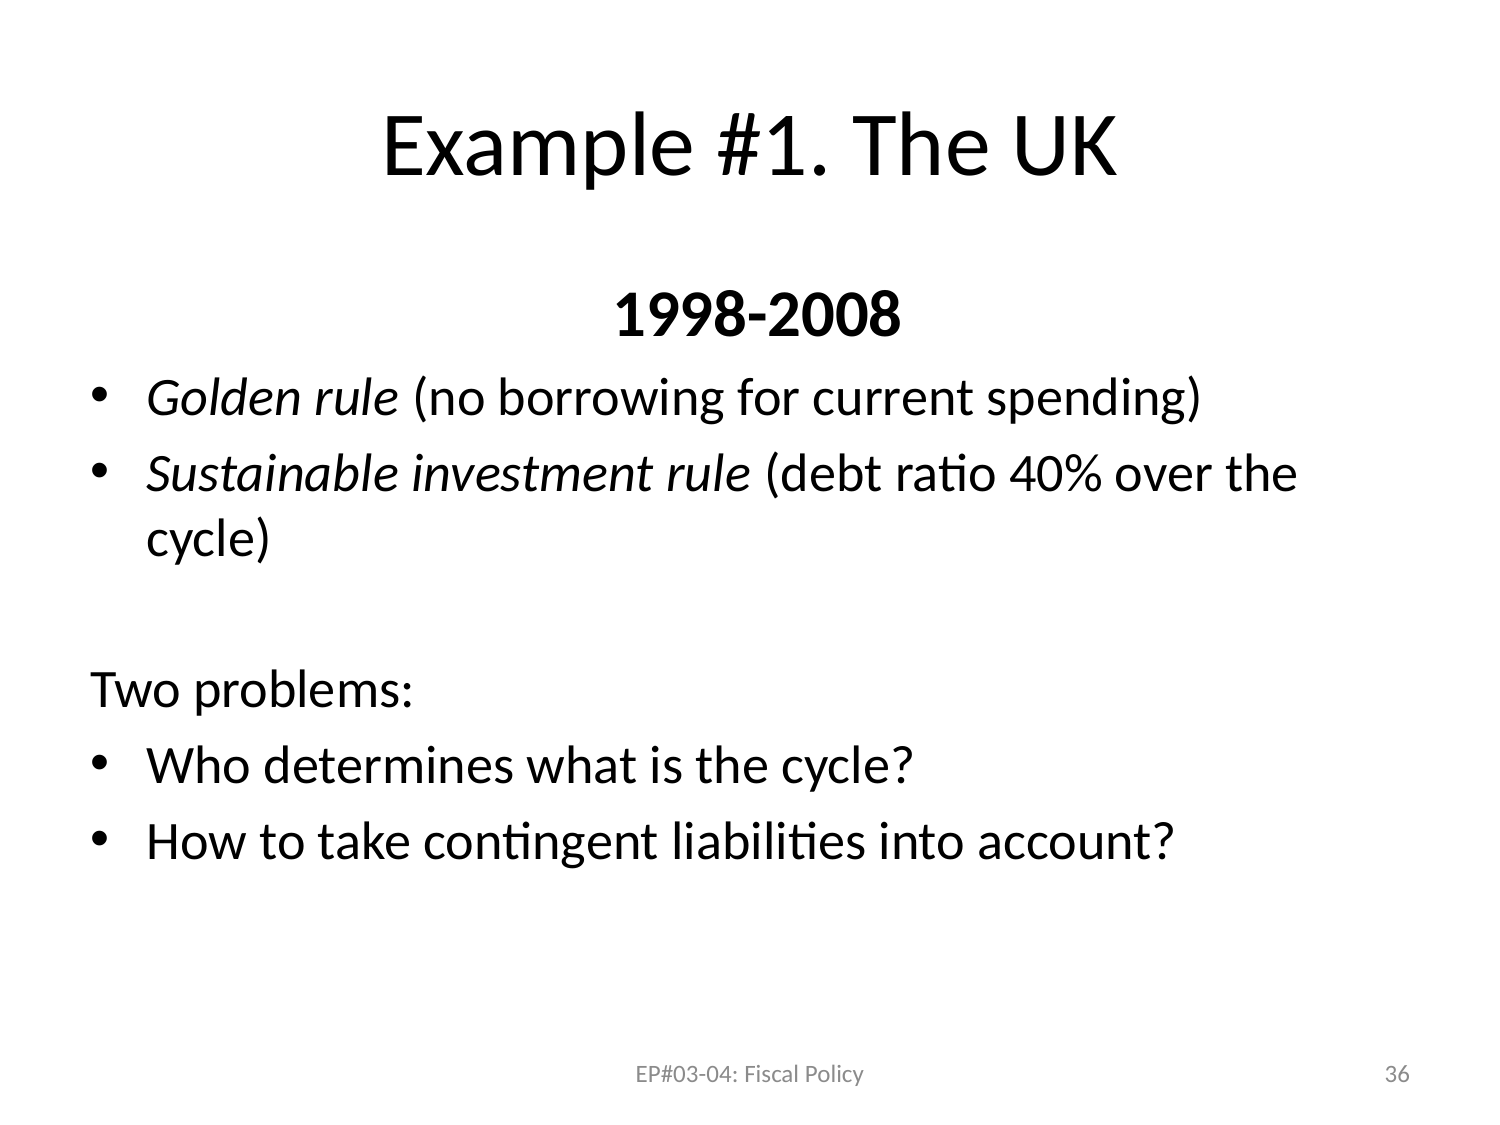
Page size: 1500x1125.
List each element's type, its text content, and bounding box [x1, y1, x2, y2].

slide_number 36 [1074, 1042, 1425, 1103]
list 1998-2008 Golden rule (no borrowing for current spending) Sustainable investment rule (debt ratio 40% over the cycle) Two problems: Who determines what is the cycle? How to take contingent liabilities into account? [75, 262, 1425, 1005]
title Example #1. The UK [75, 45, 1425, 233]
footer EP#03-04: Fiscal Policy [512, 1042, 988, 1103]
